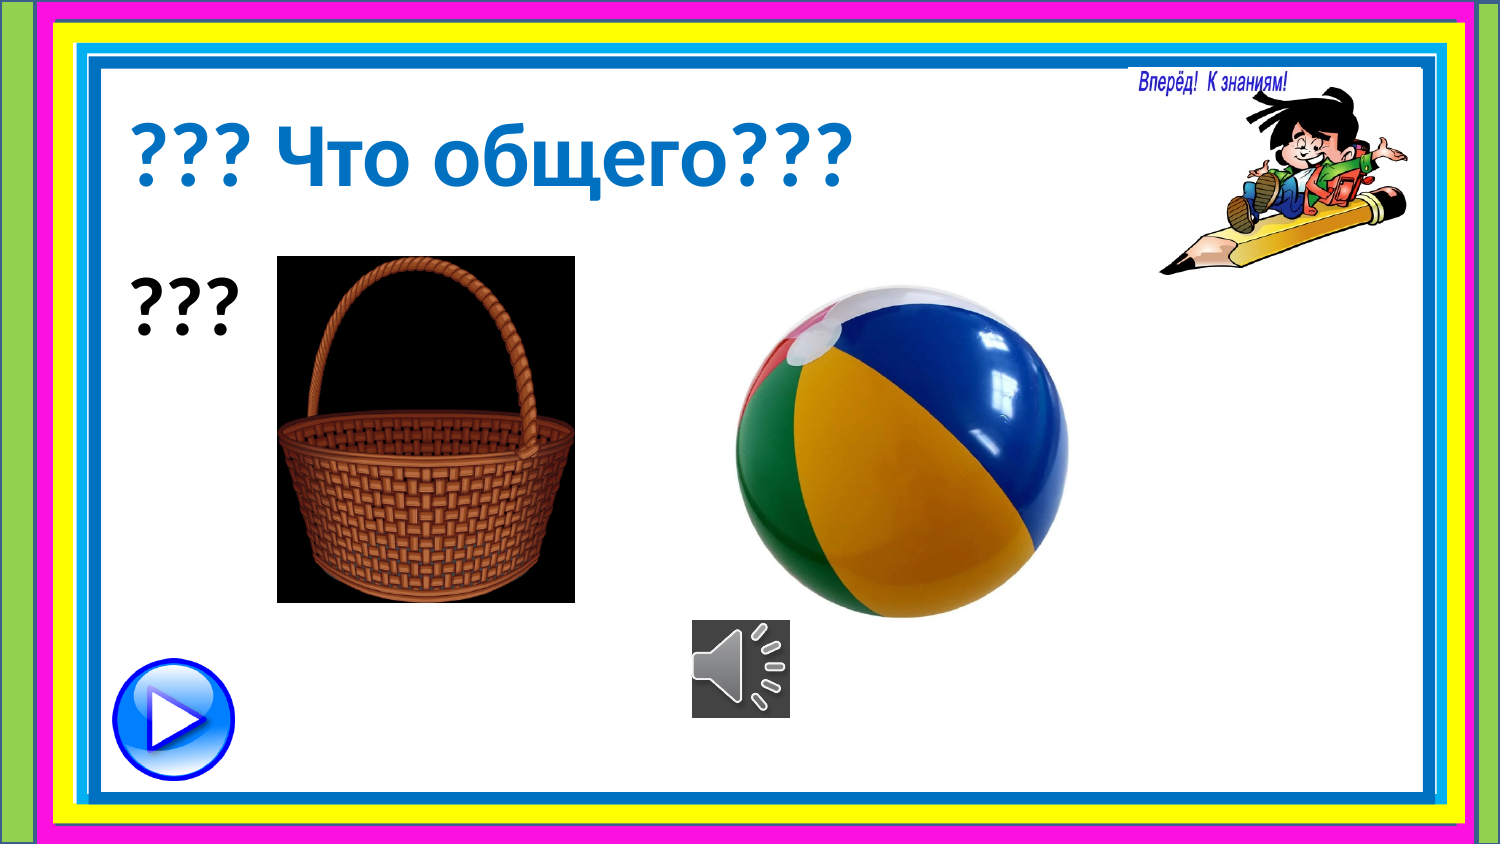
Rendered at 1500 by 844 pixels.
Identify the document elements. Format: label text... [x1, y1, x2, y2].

picture [690, 256, 1093, 720]
list ??? [112, 244, 1400, 777]
title ??? Что общего??? [112, 79, 1152, 220]
picture [277, 256, 576, 603]
picture [1128, 67, 1421, 275]
picture [111, 657, 236, 781]
